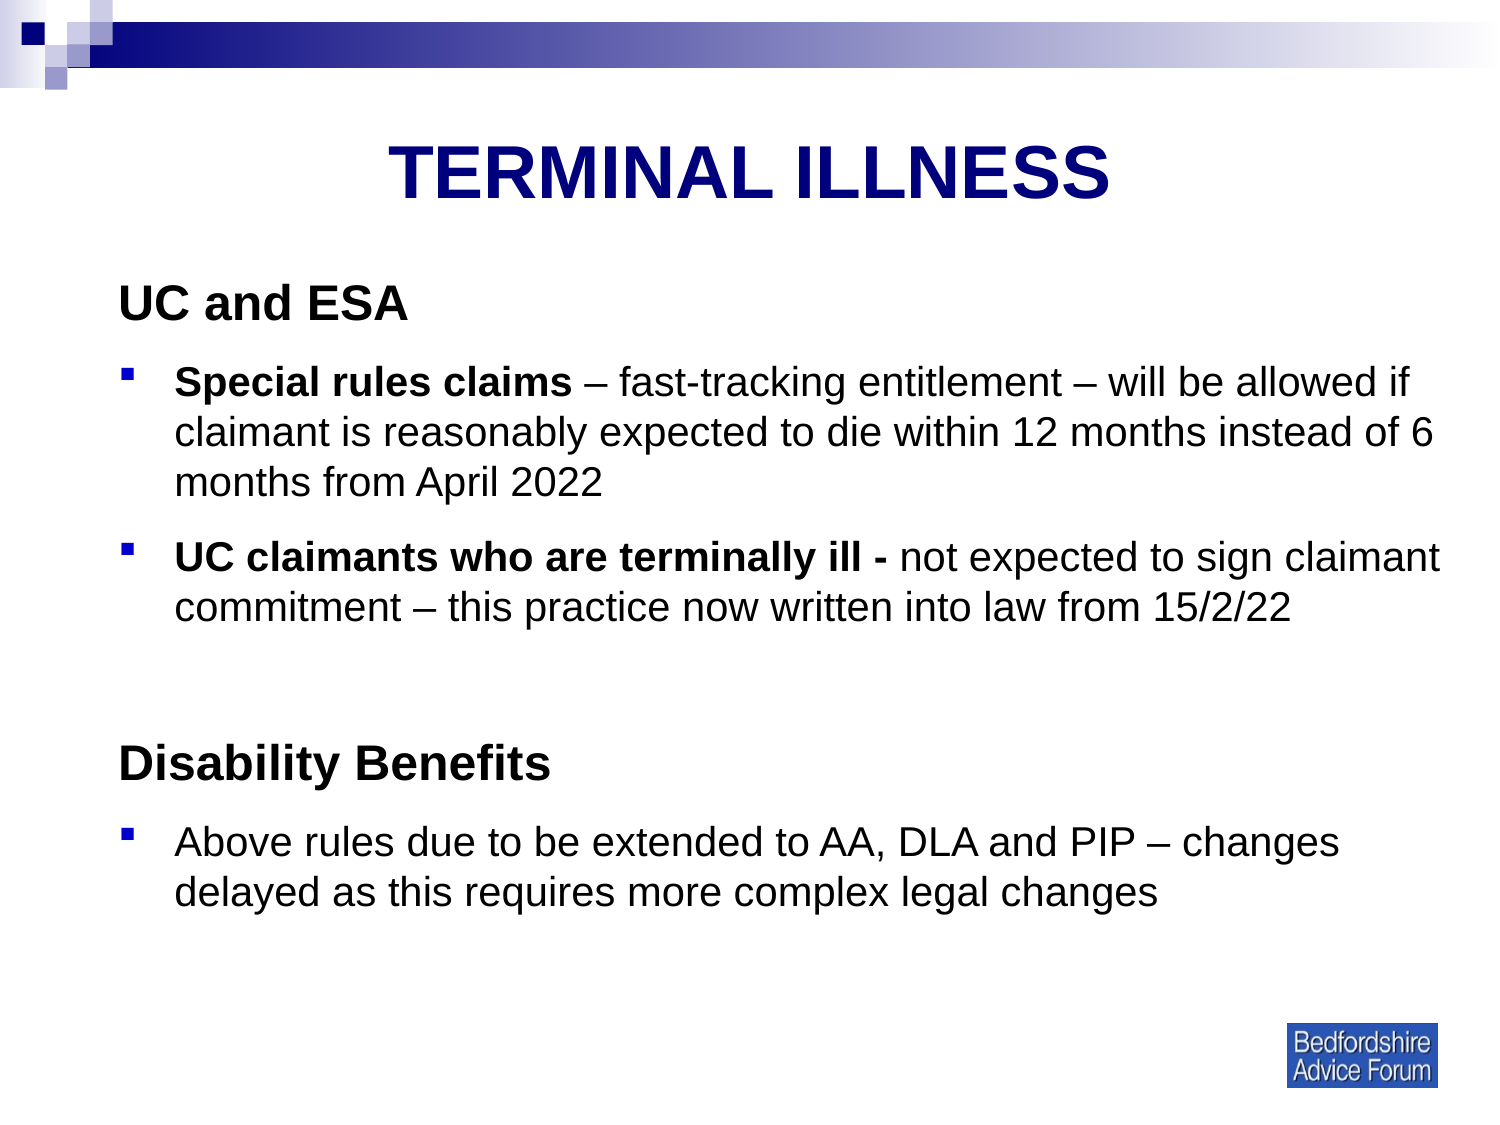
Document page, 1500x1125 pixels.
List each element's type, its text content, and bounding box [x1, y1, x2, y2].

picture [1287, 1073, 1438, 1088]
title TERMINAL ILLNESS [0, 62, 1500, 276]
text_box UC and ESA Special rules claims – fast-tracking entitlement – will be allowed if claimant is reasonably expected to die within 12 months instead of 6 months from April 2022 UC claimants who are terminally ill - not expected to sign claimant commitment – this practice now written into law from 15/2/22 Disability Benefits Above rules due to be extended to AA, DLA and PIP – changes delayed as this requires more complex legal changes [75, 262, 1463, 1073]
